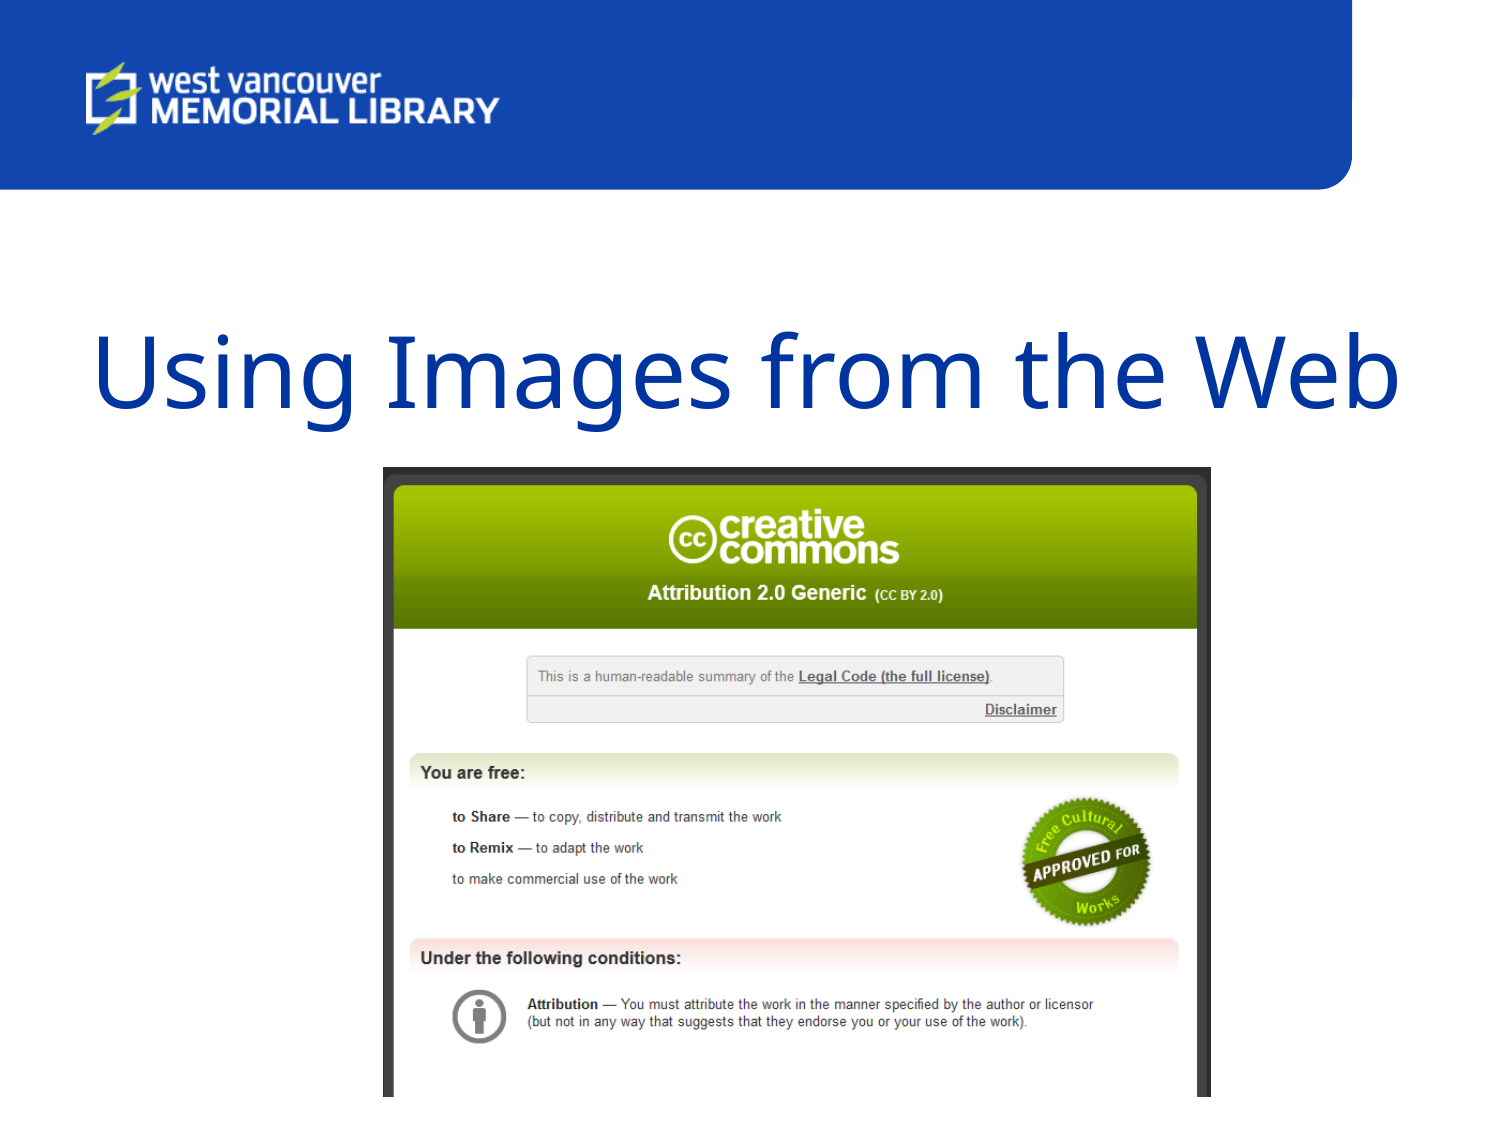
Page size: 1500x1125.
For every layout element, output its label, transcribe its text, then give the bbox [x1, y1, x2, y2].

picture [383, 467, 1211, 1098]
title Using Images from the Web [74, 274, 1426, 463]
picture [86, 62, 500, 135]
